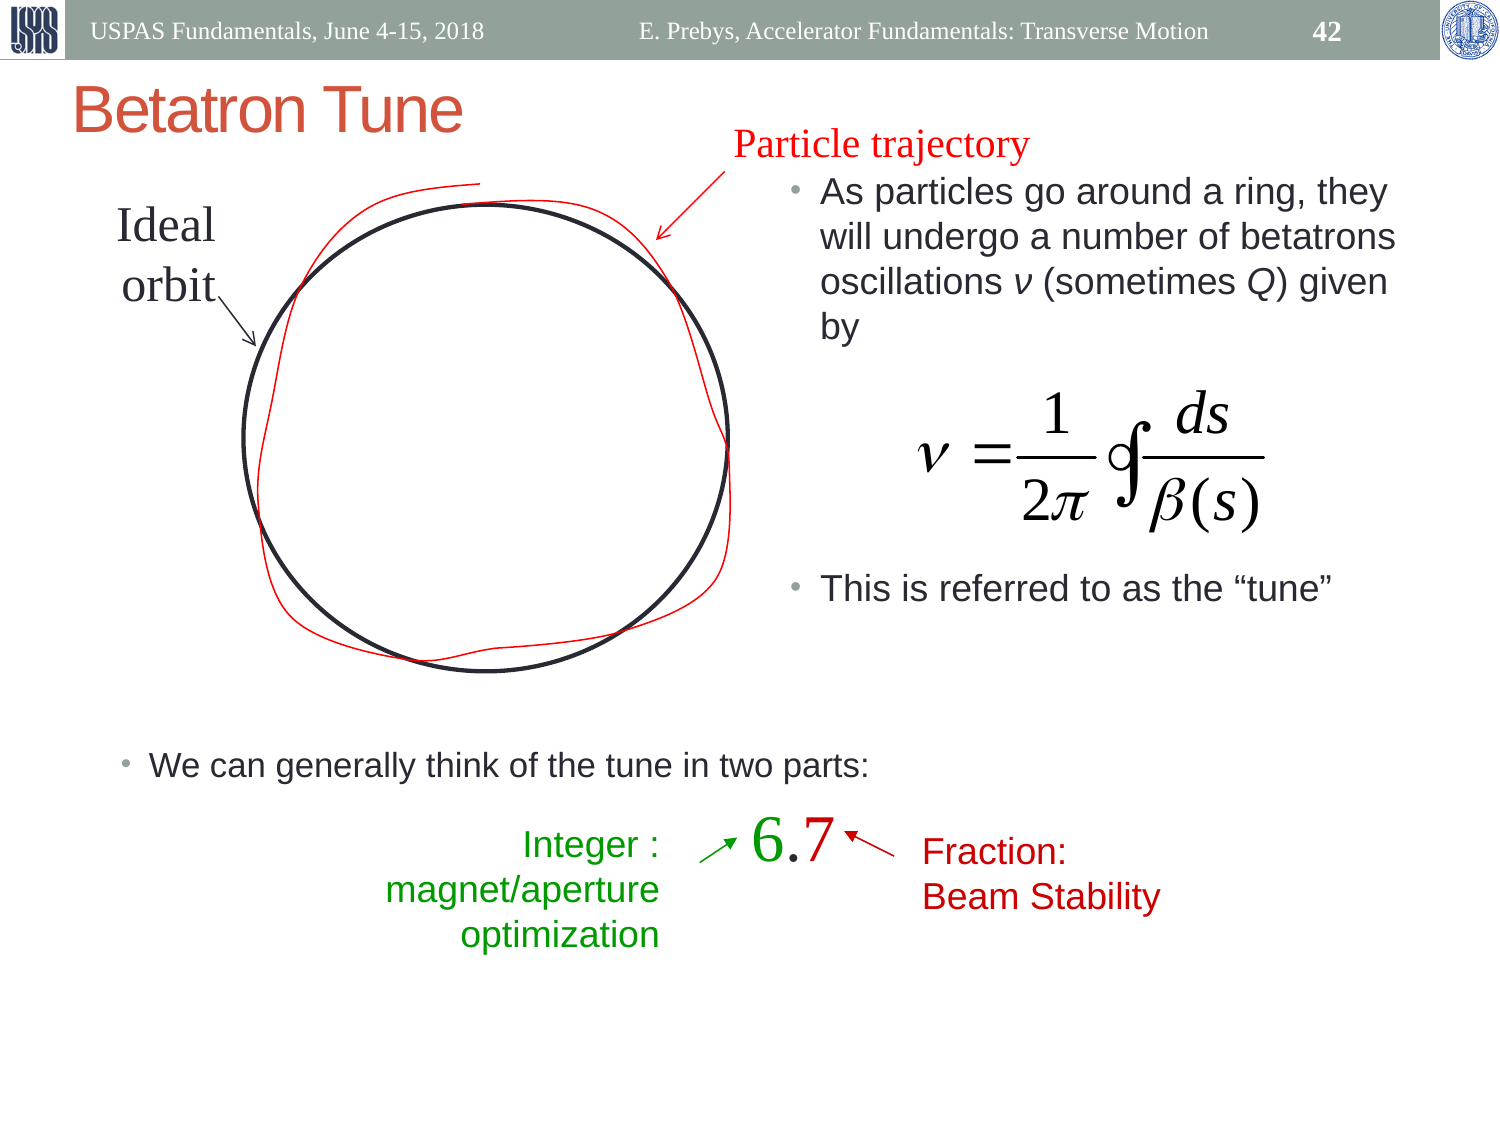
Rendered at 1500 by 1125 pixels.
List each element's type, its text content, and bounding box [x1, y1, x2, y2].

list We can generally think of the tune in two parts: [105, 734, 1455, 792]
text_box 6.7 [737, 787, 1000, 883]
text_box Ideal orbit [74, 183, 231, 319]
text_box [243, 183, 735, 672]
slide_number 42 [1297, 3, 1425, 57]
title Betatron Tune [56, 56, 1351, 156]
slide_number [75, 3, 550, 57]
text_box Fraction: Beam Stability [907, 819, 1182, 925]
picture [0, 0, 65, 59]
text_box [844, 831, 895, 857]
text_box [699, 837, 738, 863]
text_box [655, 171, 725, 241]
footer E. Prebys, Accelerator Fundamentals: Transverse Motion [562, 3, 1286, 57]
list As particles go around a ring, they will undergo a number of betatrons oscillations ν (sometimes Q) given by This is referred to as the “tune” [775, 159, 1442, 649]
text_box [912, 374, 1279, 545]
picture [1440, 0, 1500, 61]
text_box Particle trajectory [718, 108, 1075, 174]
text_box Integer : magnet/aperture optimization [299, 812, 675, 963]
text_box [211, 302, 263, 341]
